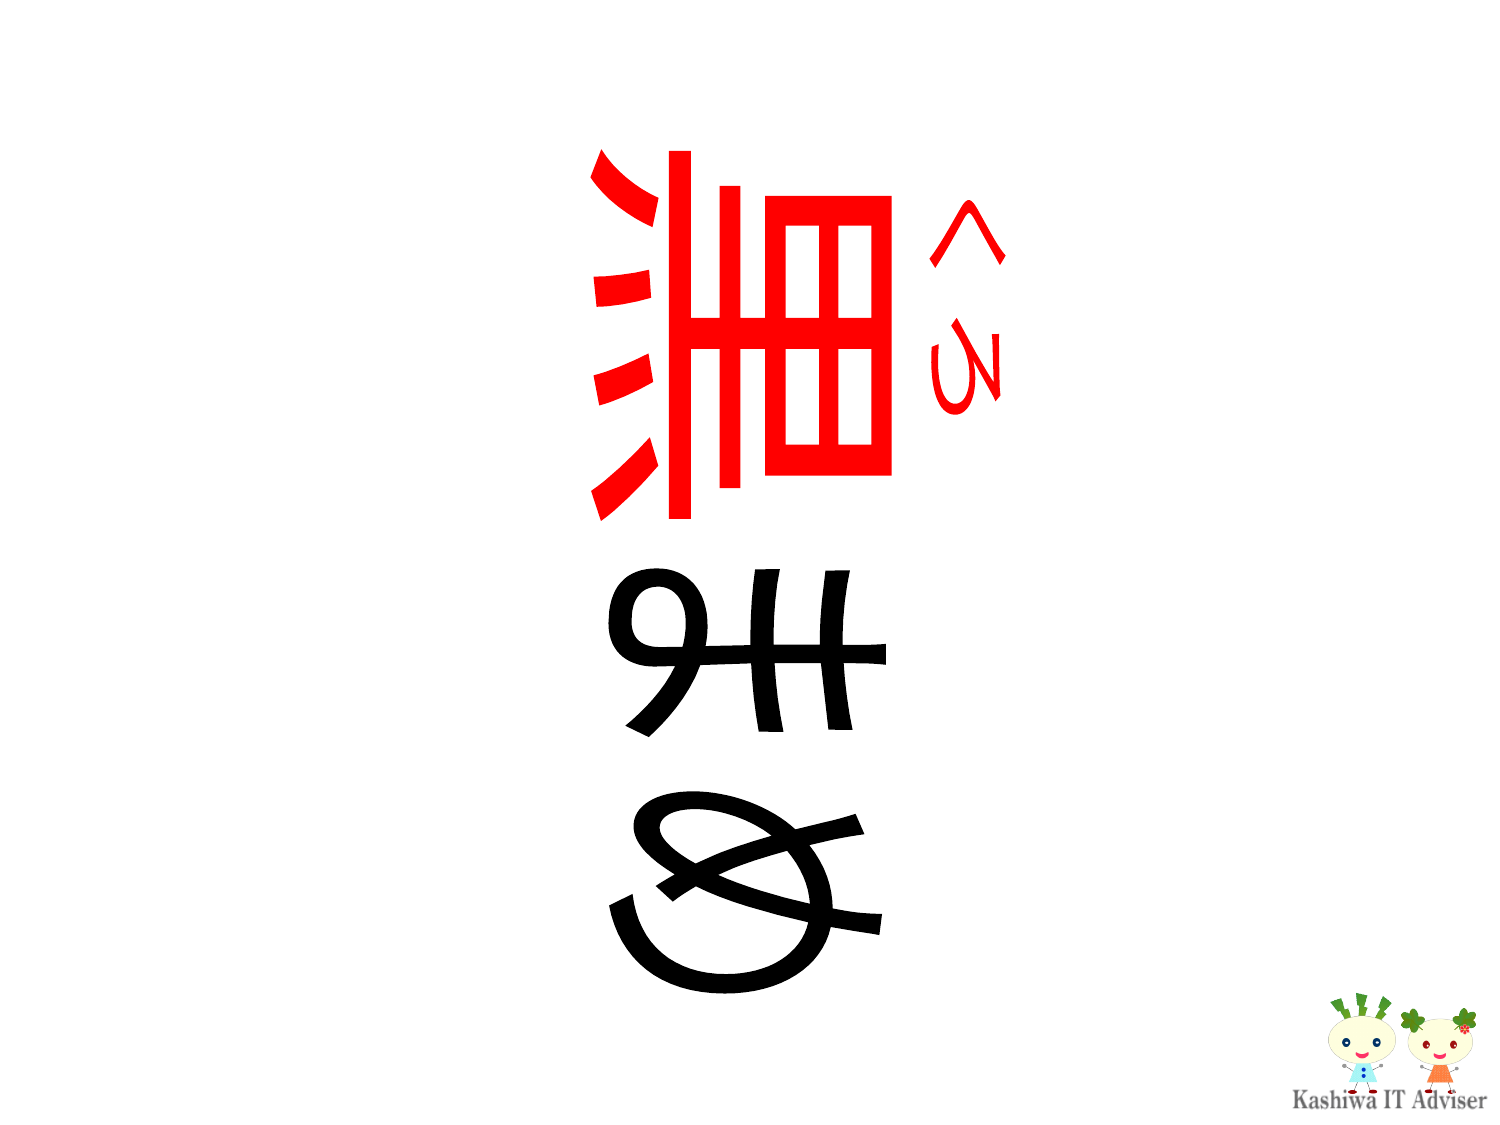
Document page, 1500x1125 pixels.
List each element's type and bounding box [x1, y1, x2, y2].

picture [1292, 992, 1488, 1110]
